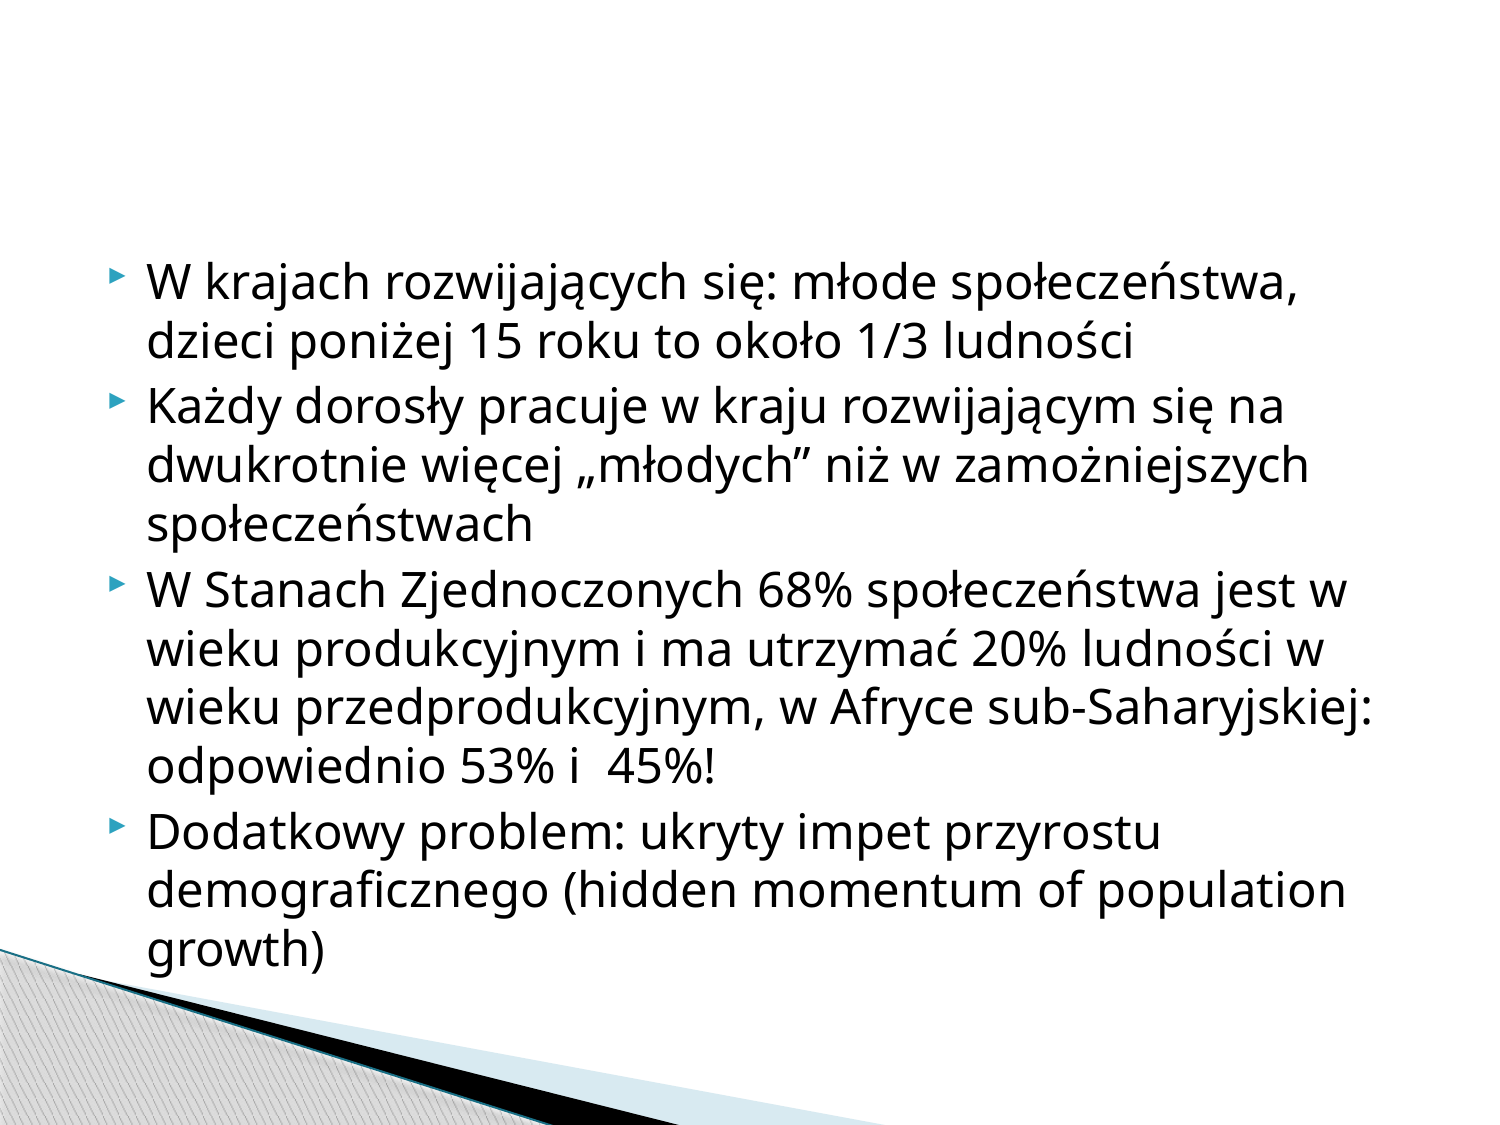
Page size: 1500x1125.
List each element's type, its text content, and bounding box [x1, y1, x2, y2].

list W krajach rozwijających się: młode społeczeństwa, dzieci poniżej 15 roku to około 1/3 ludności Każdy dorosły pracuje w kraju rozwijającym się na dwukrotnie więcej „młodych” niż w zamożniejszych społeczeństwach W Stanach Zjednoczonych 68% społeczeństwa jest w wieku produkcyjnym i ma utrzymać 20% ludności w wieku przedprodukcyjnym, w Afryce sub-Saharyjskiej: odpowiednio 53% i 45%! Dodatkowy problem: ukryty impet przyrostu demograficznego (hidden momentum of population growth) [75, 243, 1425, 986]
